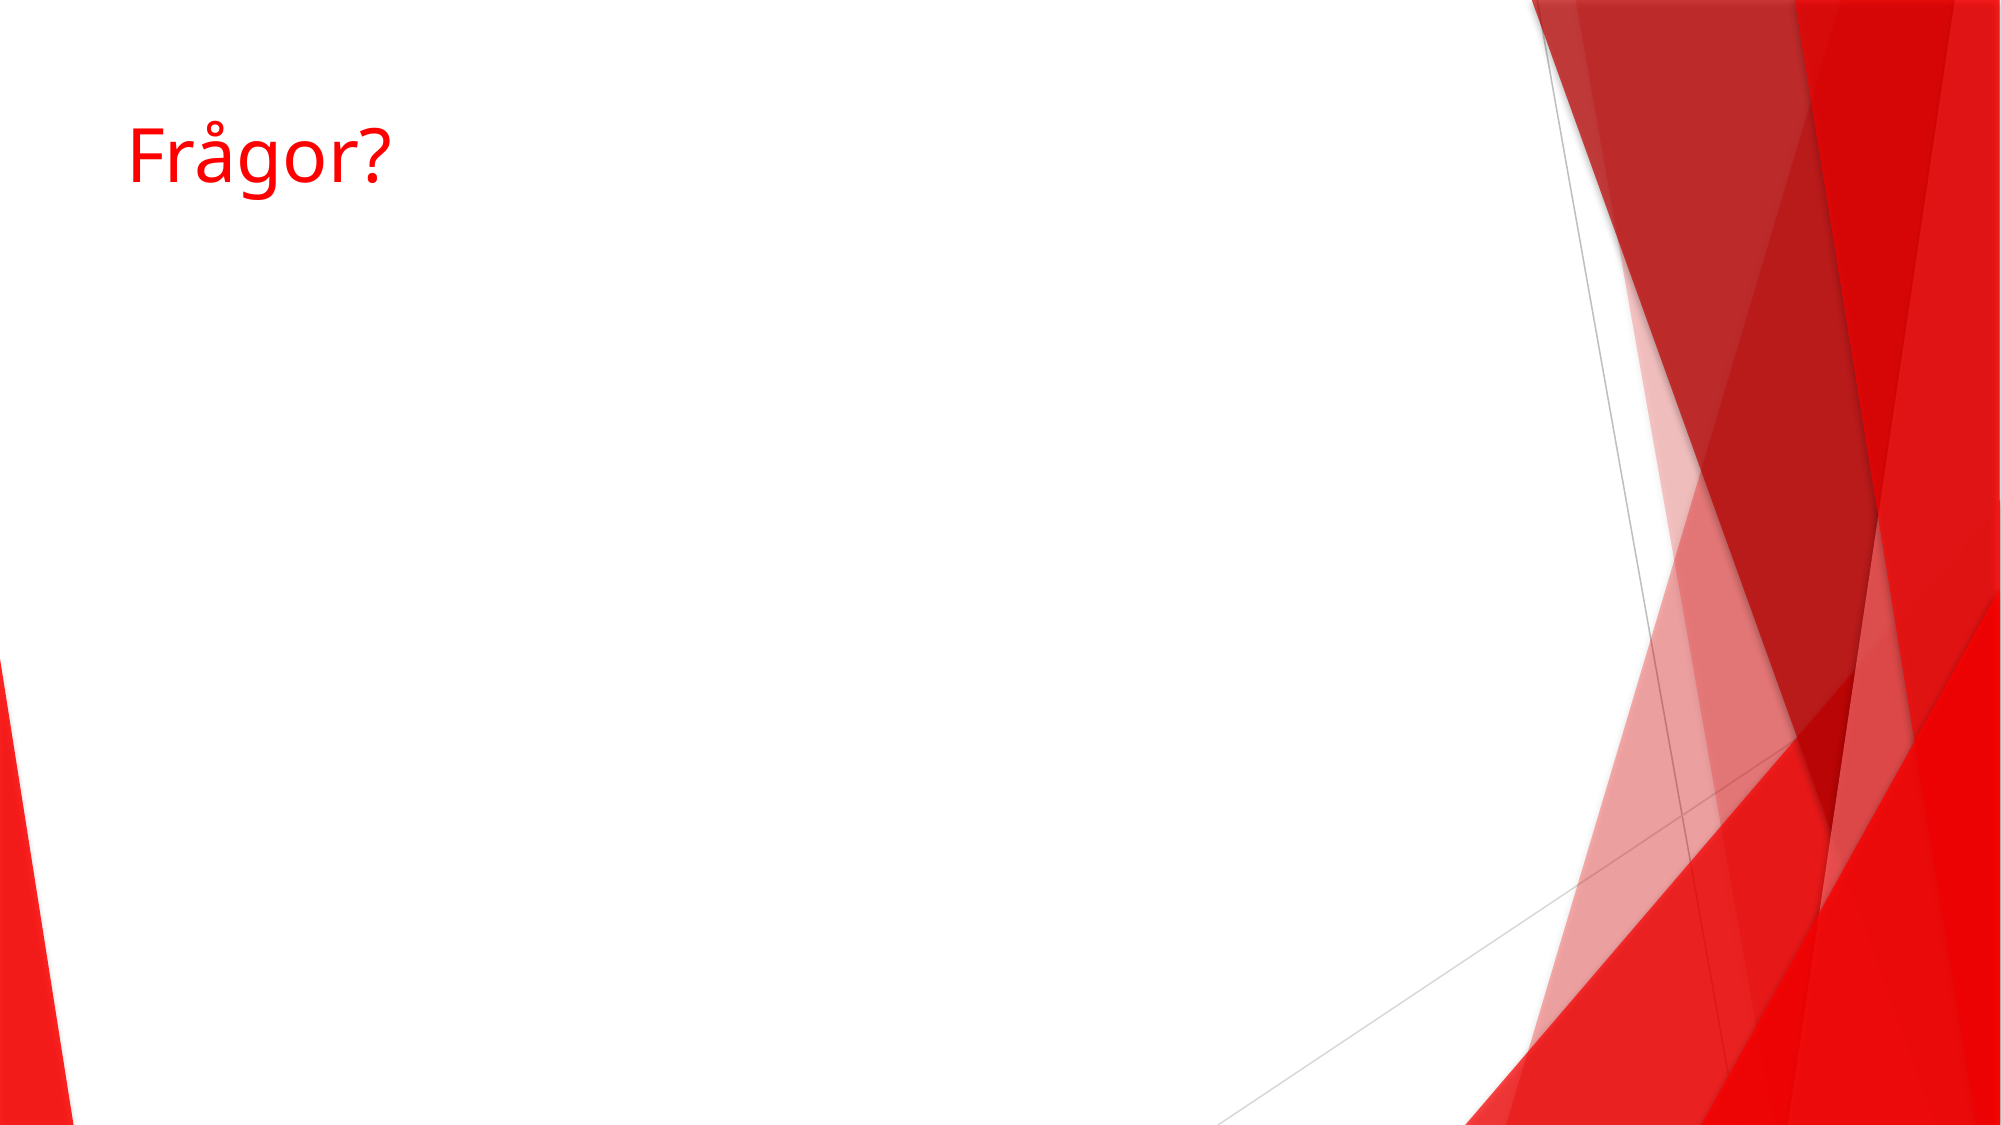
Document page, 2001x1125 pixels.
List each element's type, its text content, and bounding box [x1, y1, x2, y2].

title Frågor? [111, 99, 1522, 317]
